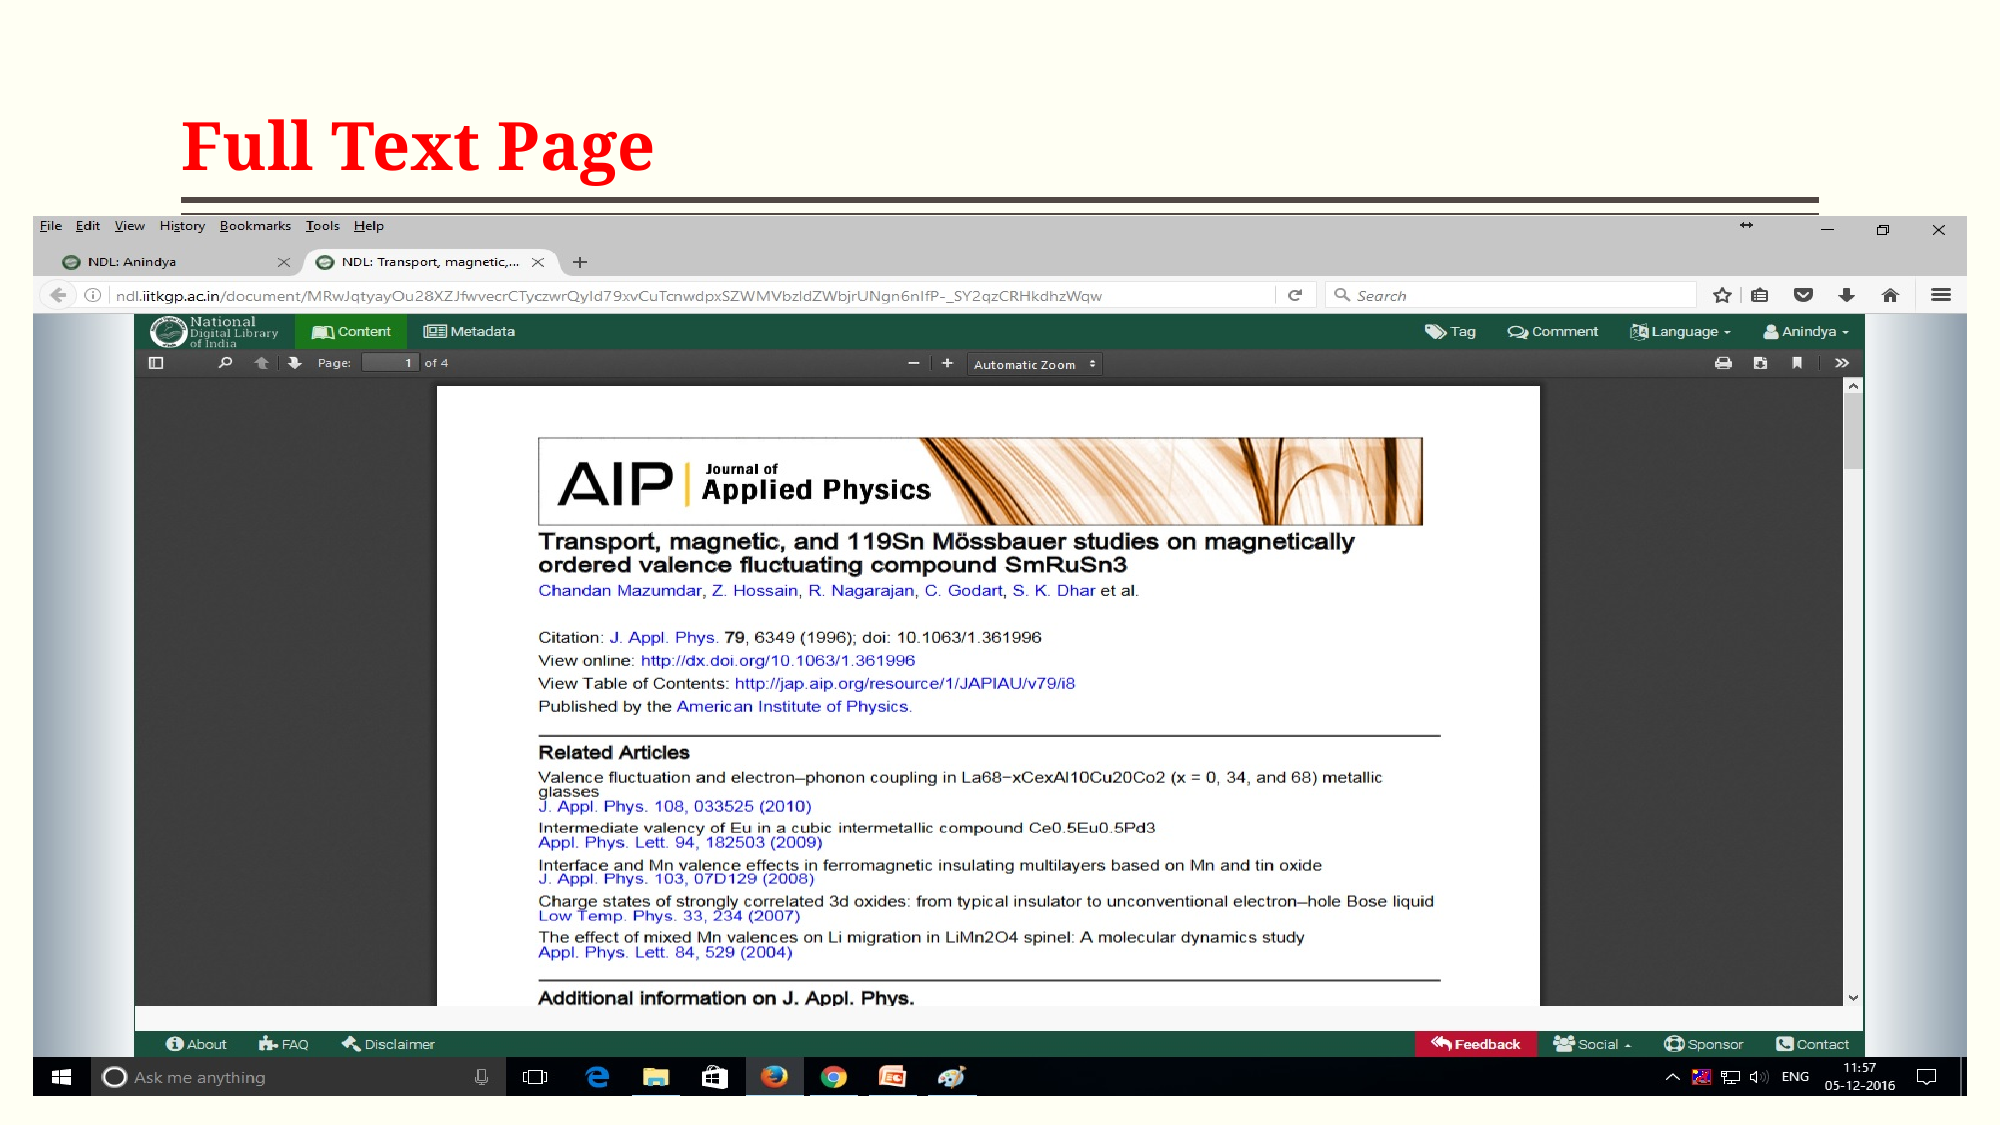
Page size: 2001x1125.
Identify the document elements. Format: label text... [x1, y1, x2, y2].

title Full Text Page [181, 12, 1819, 193]
picture [33, 216, 1967, 1096]
